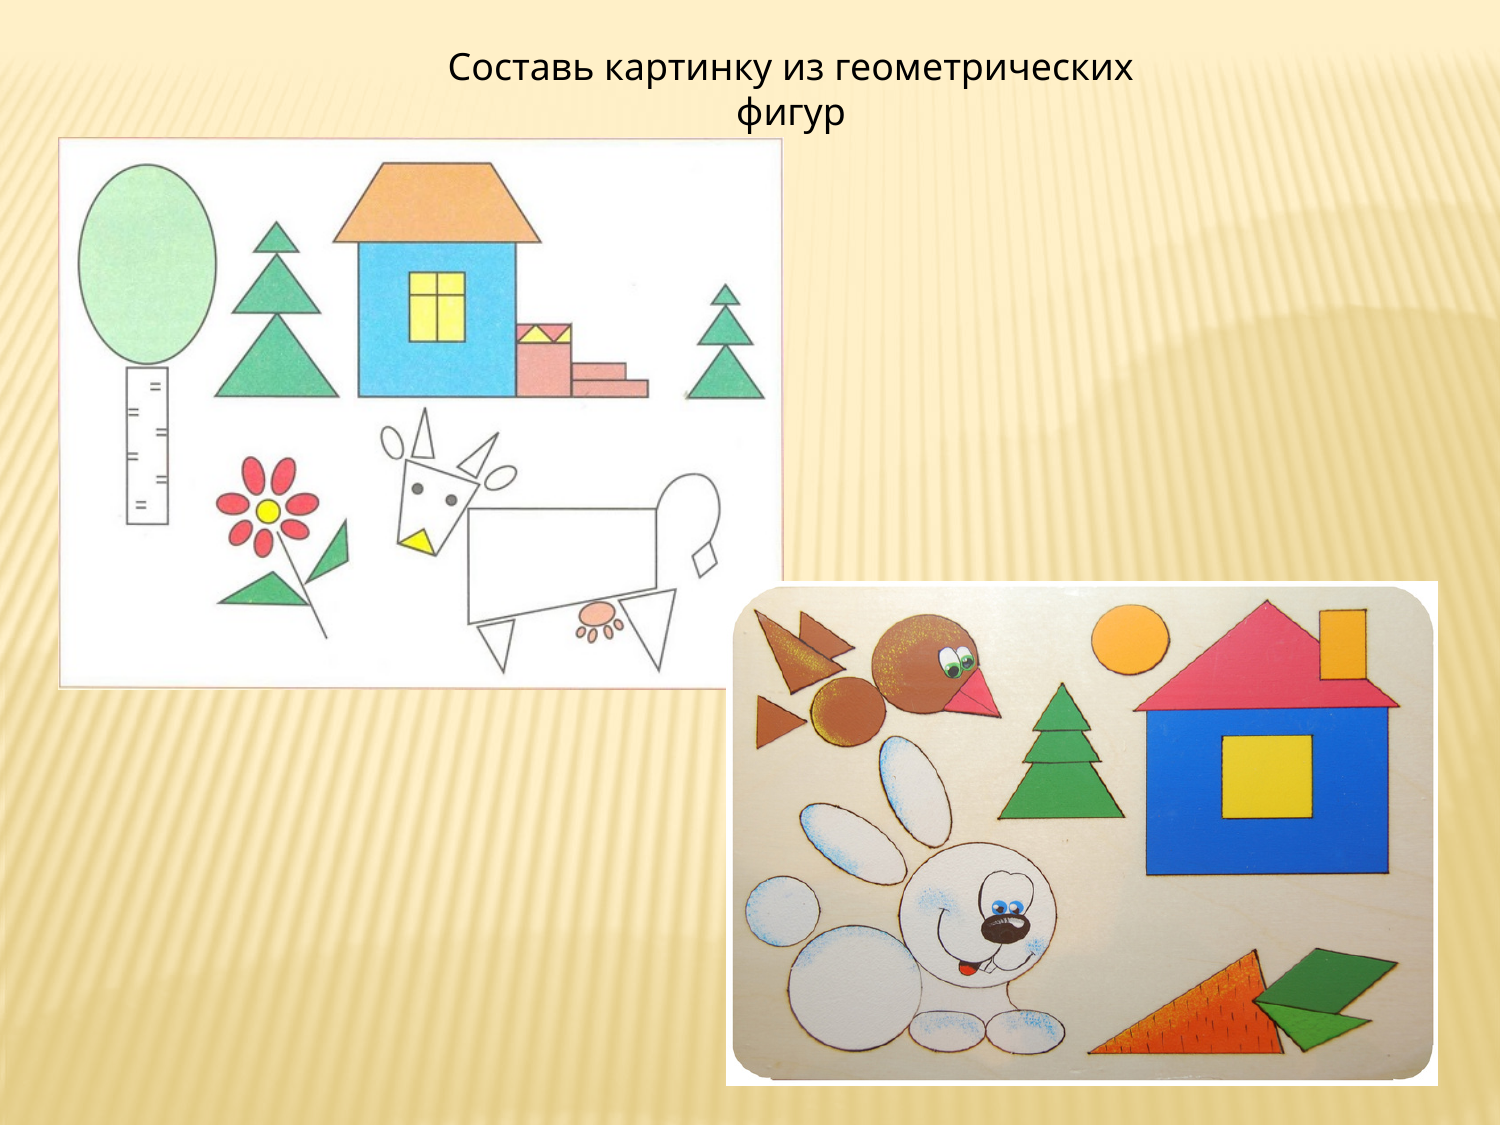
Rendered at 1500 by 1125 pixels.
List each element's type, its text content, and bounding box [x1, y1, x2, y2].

picture [58, 137, 1438, 1086]
text_box Составь картинку из геометрических фигур [398, 35, 1184, 140]
